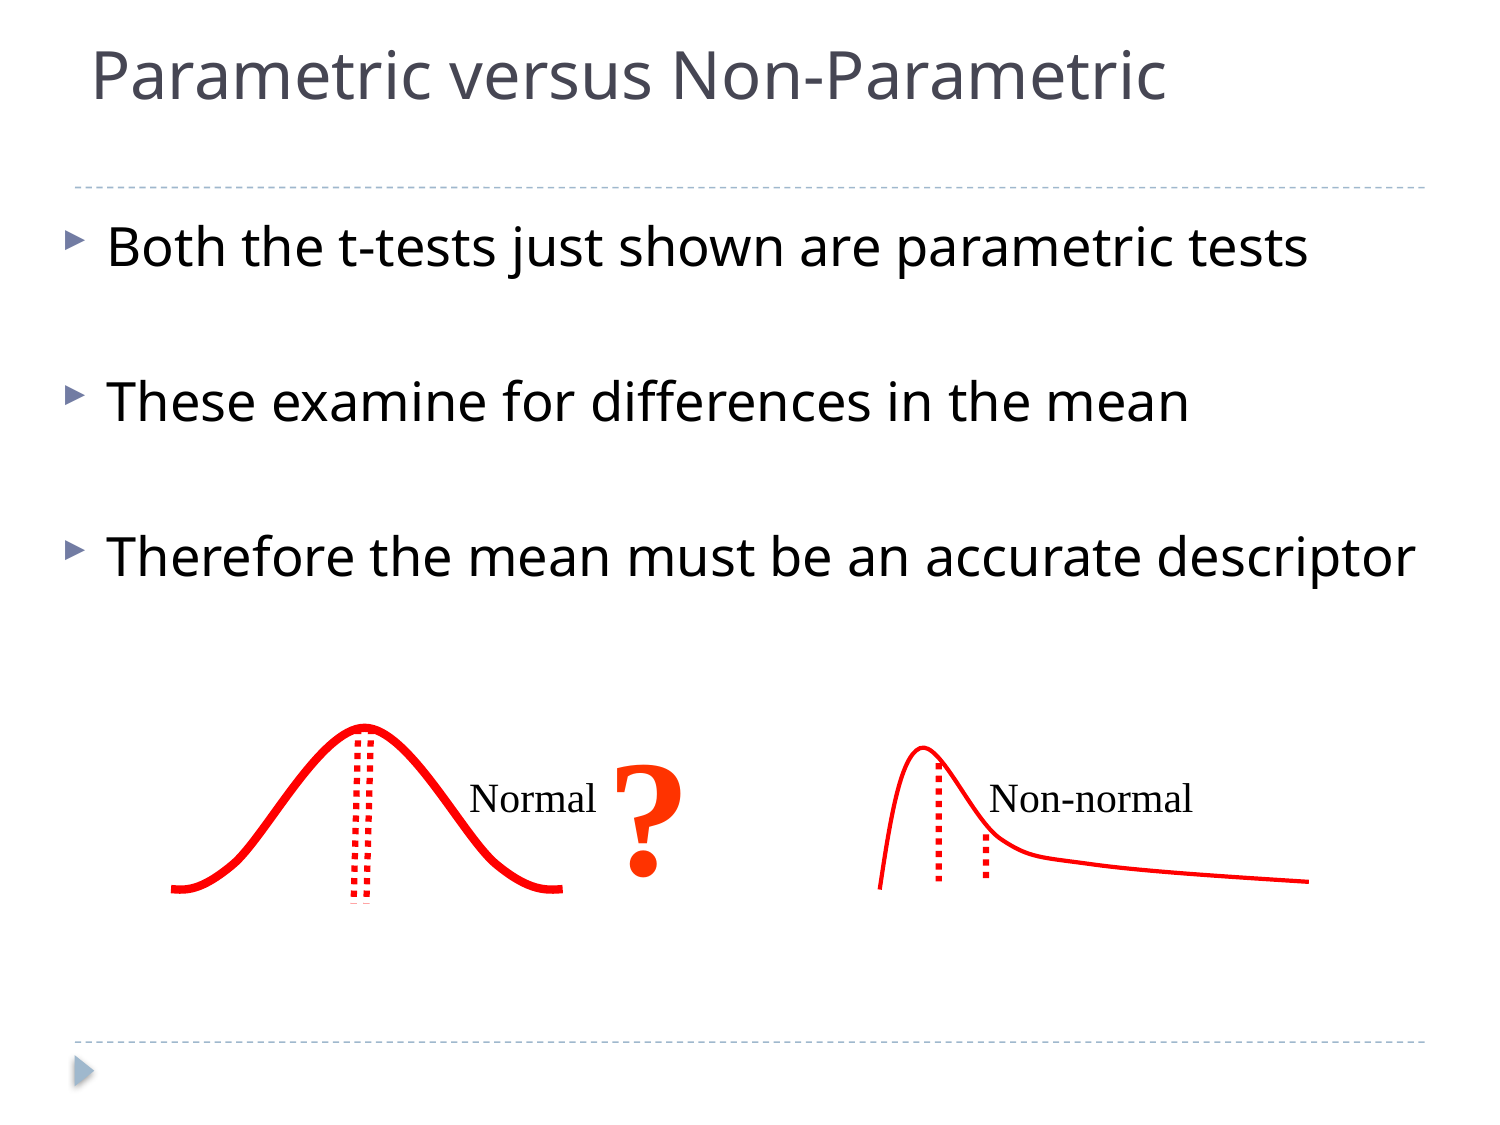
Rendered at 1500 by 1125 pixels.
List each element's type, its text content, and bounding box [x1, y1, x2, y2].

list Both the t-tests just shown are parametric tests These examine for differences in the mean Therefore the mean must be an accurate descriptor [46, 204, 1485, 948]
title Parametric versus Non-Parametric [75, 24, 1425, 188]
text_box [170, 701, 1309, 917]
